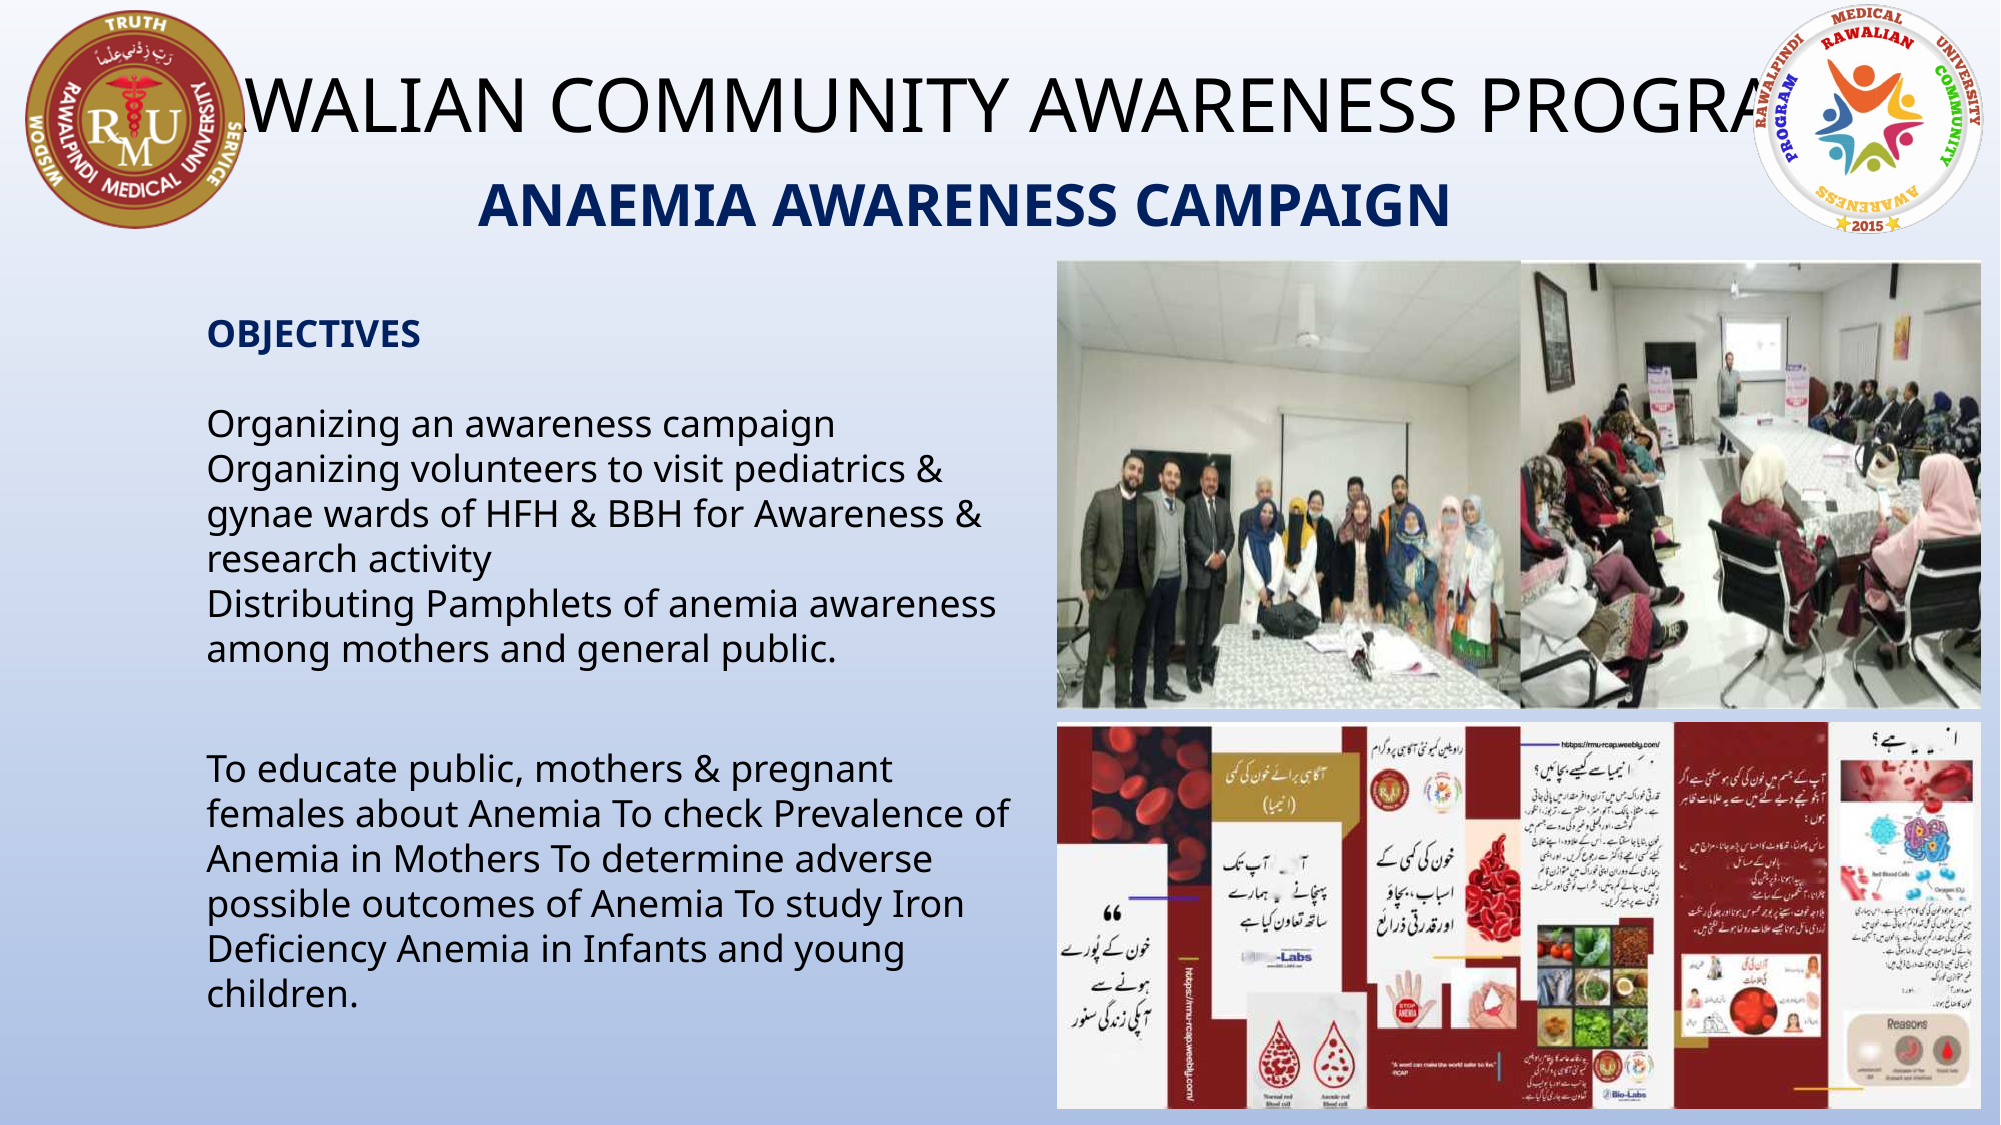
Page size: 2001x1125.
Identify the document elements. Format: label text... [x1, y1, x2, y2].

picture [1056, 0, 2000, 709]
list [25, 9, 245, 229]
picture [1056, 722, 1981, 1109]
text_box OBJECTIVES Organizing an awareness campaign Organizing volunteers to visit pediatrics & gynae wards of HFH & BBH for Awareness & research activity Distributing Pamphlets of anemia awareness among mothers and general public. To educate public, mothers & pregnant females about Anemia To check Prevalence of Anemia in Mothers To determine adverse possible outcomes of Anemia To study Iron Deficiency Anemia in Infants and young children. [191, 302, 1034, 1022]
text_box ANAEMIA AWARENESS CAMPAIGN [464, 160, 1643, 246]
title RAWALIAN COMMUNITY AWARENESS PROGRAM [137, 0, 1643, 218]
